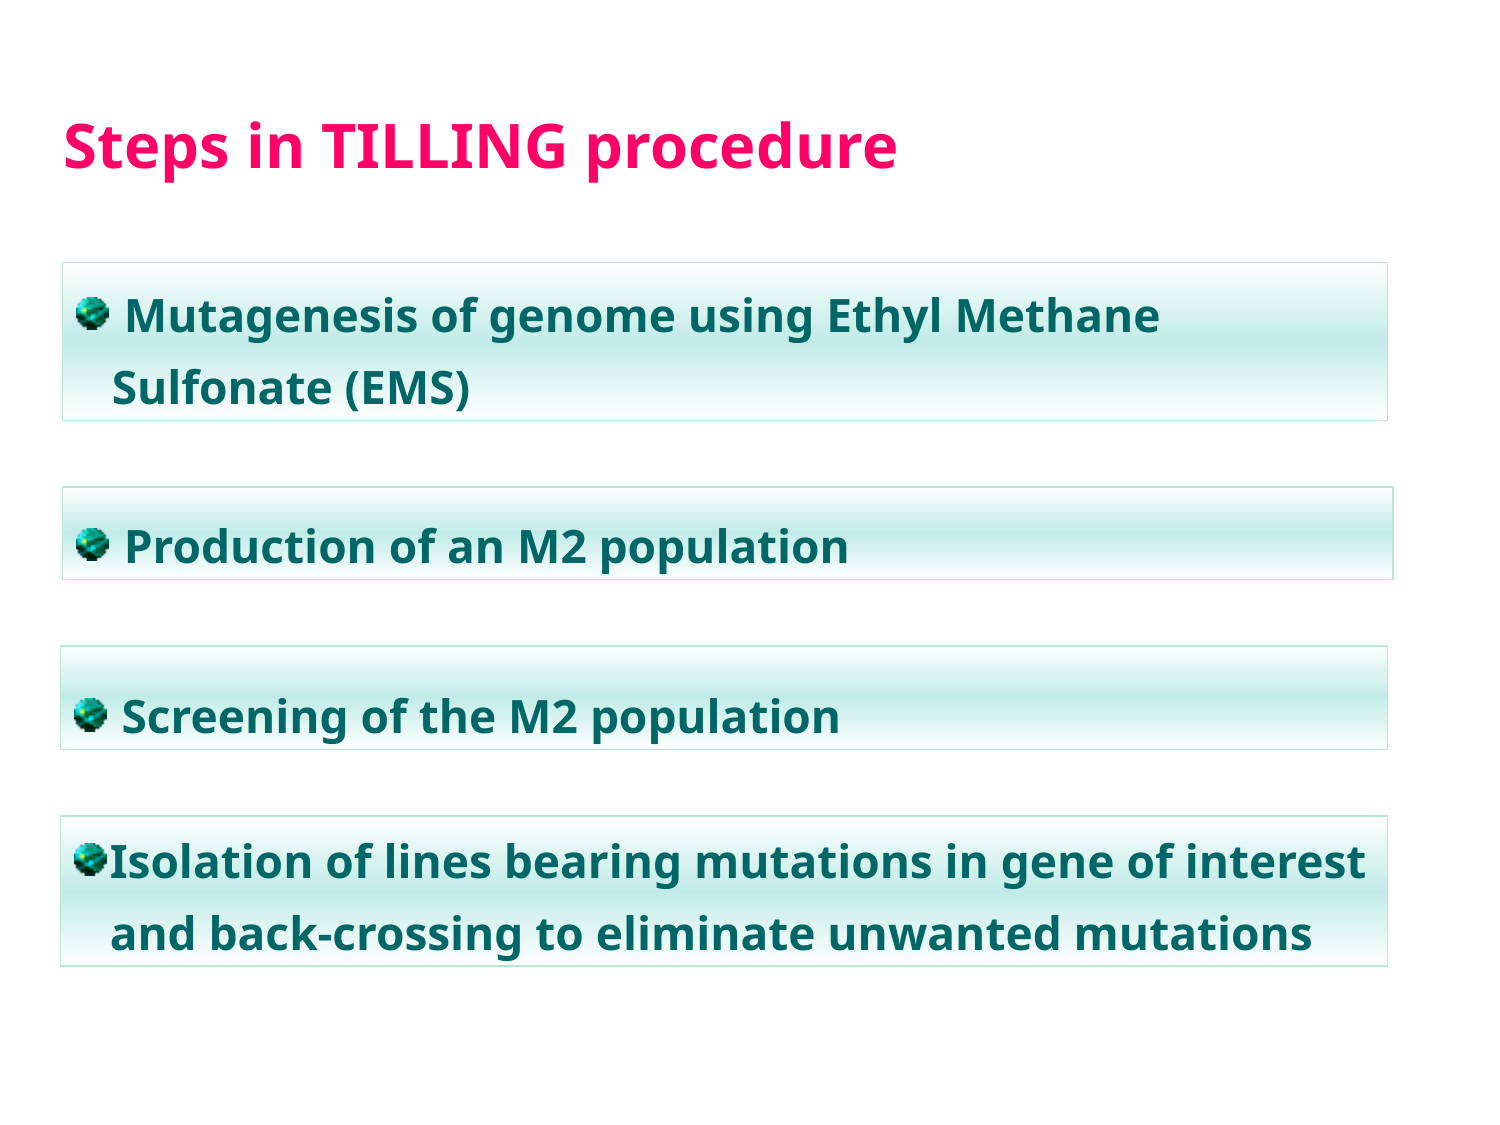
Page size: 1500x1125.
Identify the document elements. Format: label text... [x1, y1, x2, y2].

picture [76, 528, 109, 561]
picture [74, 698, 107, 732]
text_box Screening of the M2 population [60, 645, 1388, 750]
text_box Mutagenesis of genome using Ethyl Methane Sulfonate (EMS) [62, 262, 1388, 421]
picture [76, 297, 109, 330]
text_box Production of an M2 population [62, 487, 1393, 580]
picture [74, 843, 107, 876]
text_box Isolation of lines bearing mutations in gene of interest and back-crossing to eliminate unwanted mutations [60, 816, 1388, 967]
text_box Steps in TILLING procedure [50, 112, 1500, 188]
